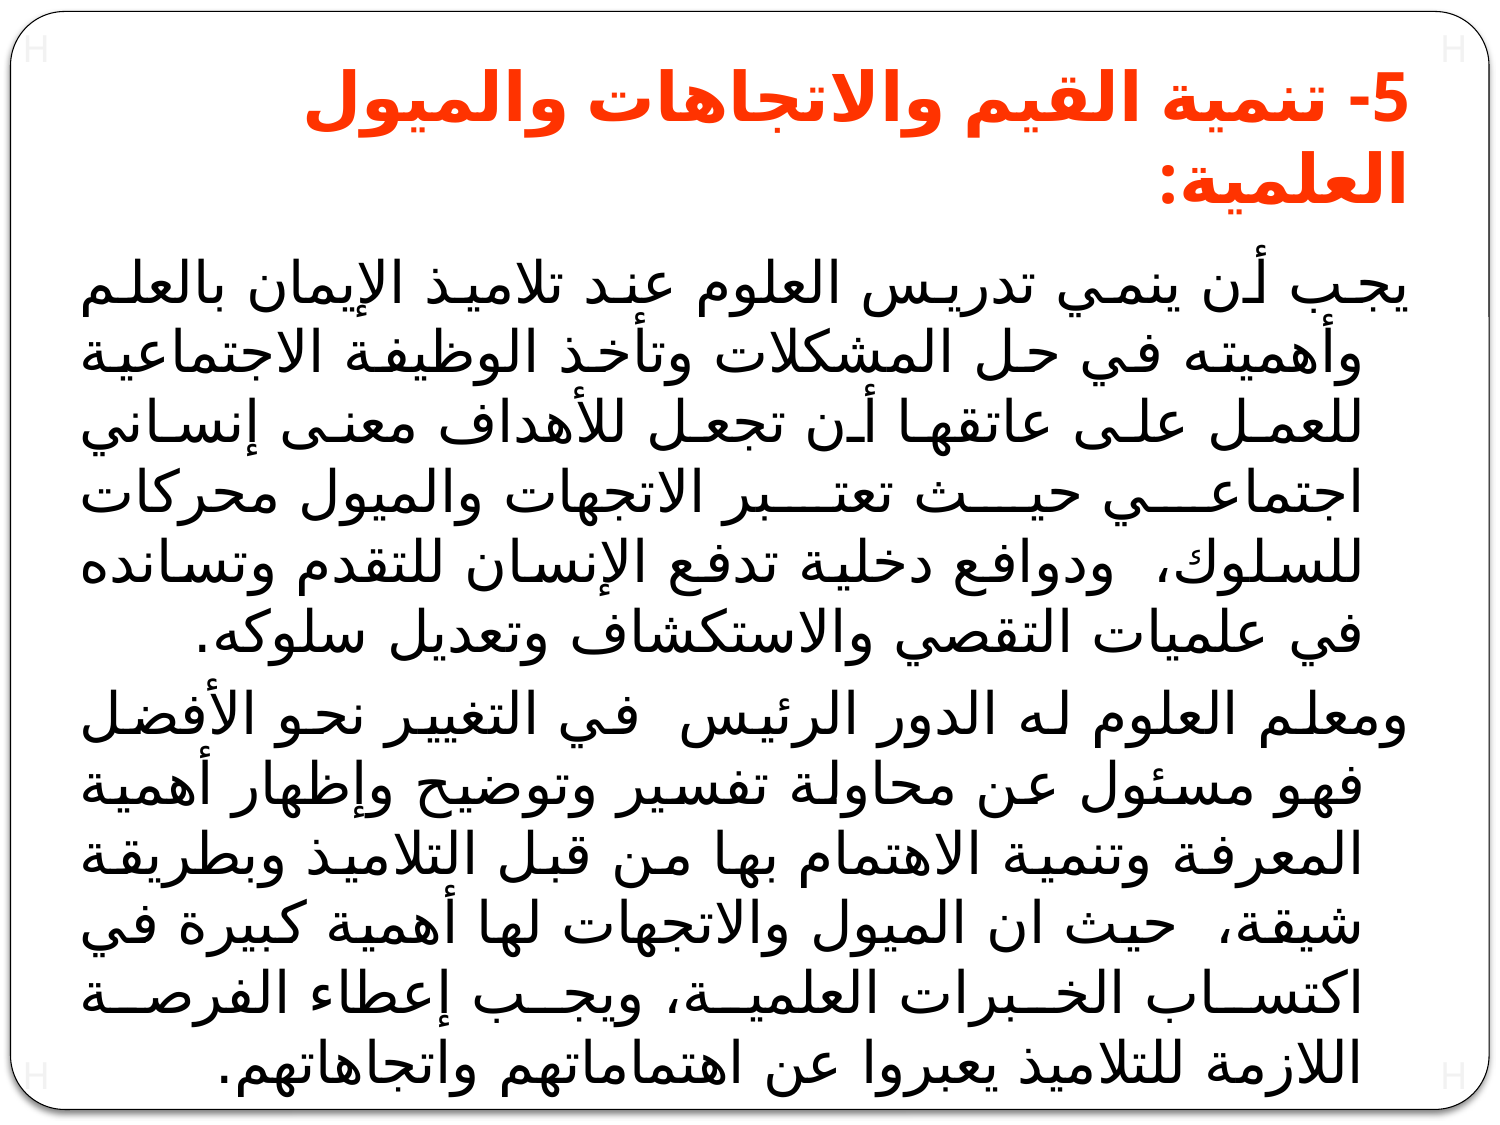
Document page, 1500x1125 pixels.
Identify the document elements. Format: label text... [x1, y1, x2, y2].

list يجب أن ينمي تدريس العلوم عند تلاميذ الإيمان بالعلم وأهميته في حل المشكلات وتأخذ الوظيفة الاجتماعية للعمل على عاتقها أن تجعل للأهداف معنى إنساني اجتماعي حيث تعتبر الاتجهات والميول محركات للسلوك، ودوافع دخلية تدفع الإنسان للتقدم وتسانده في علميات التقصي والاستكشاف وتعديل سلوكه. ومعلم العلوم له الدور الرئيس في التغيير نحو الأفضل فهو مسئول عن محاولة تفسير وتوضيح وإظهار أهمية المعرفة وتنمية الاهتمام بها من قبل التلاميذ وبطريقة شيقة، حيث ان الميول والاتجهات لها أهمية كبيرة في اكتساب الخبرات العلمية، ويجب إعطاء الفرصة اللازمة للتلاميذ يعبروا عن اهتماماتهم واتجاهاتهم. [64, 237, 1425, 1125]
title 5- تنمية القيم والاتجاهات والميول العلمية: [150, 45, 1425, 233]
